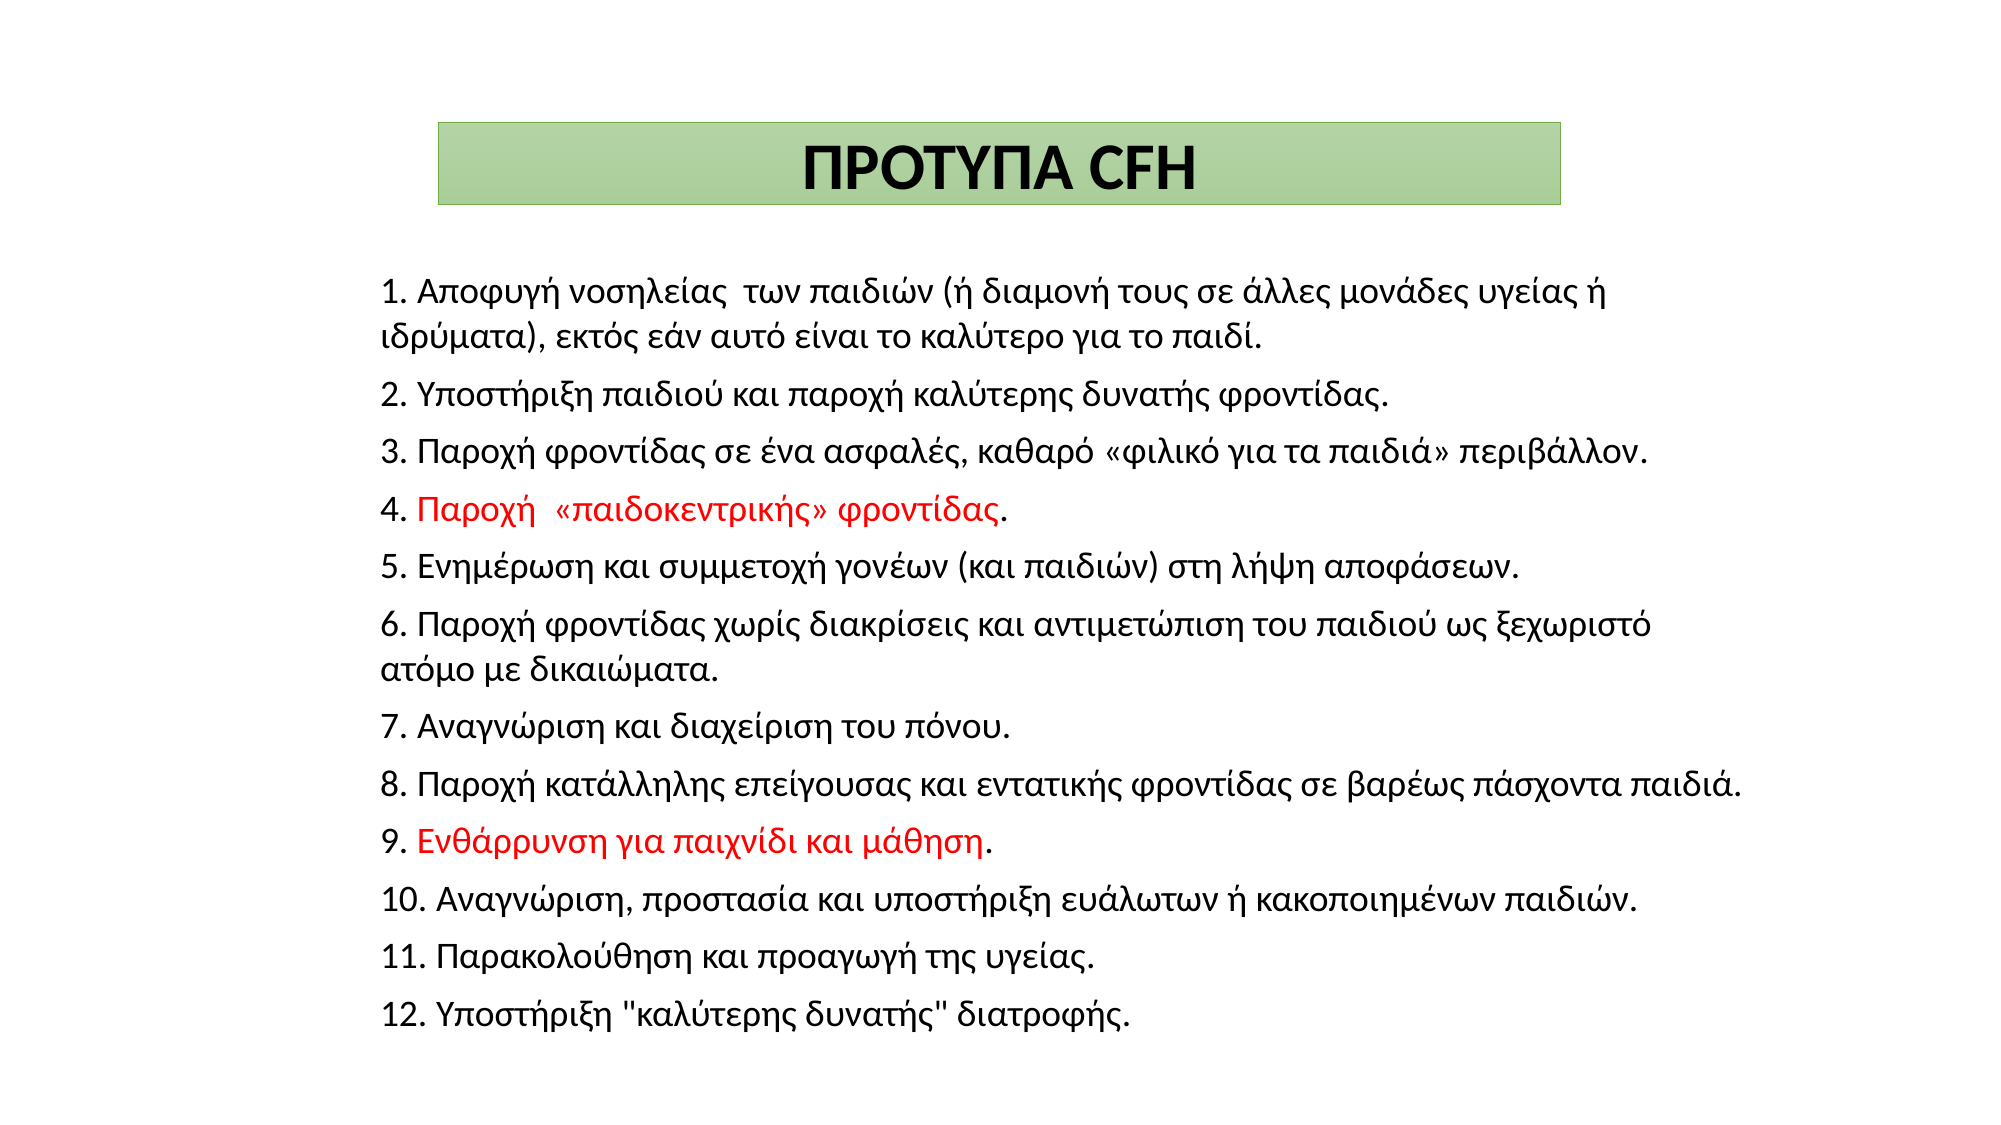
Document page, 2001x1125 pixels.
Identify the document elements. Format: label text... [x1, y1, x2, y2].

text_box 1. Αποφυγή νοσηλείας των παιδιών (ή διαμονή τους σε άλλες μονάδες υγείας ή ιδρύματα), εκτός εάν αυτό είναι το καλύτερο για το παιδί. 2. Υποστήριξη παιδιού και παροχή καλύτερης δυνατής φροντίδας. 3. Παροχή φροντίδας σε ένα ασφαλές, καθαρό «φιλικό για τα παιδιά» περιβάλλον. 4. Παροχή «παιδοκεντρικής» φροντίδας. 5. Ενημέρωση και συμμετοχή γονέων (και παιδιών) στη λήψη αποφάσεων. 6. Παροχή φροντίδας χωρίς διακρίσεις και αντιμετώπιση του παιδιού ως ξεχωριστό ατόμο με δικαιώματα. 7. Αναγνώριση και διαχείριση του πόνου. 8. Παροχή κατάλληλης επείγουσας και εντατικής φροντίδας σε βαρέως πάσχοντα παιδιά. 9. Ενθάρρυνση για παιχνίδι και μάθηση. 10. Αναγνώριση, προστασία και υποστήριξη ευάλωτων ή κακοποιημένων παιδιών. 11. Παρακολούθηση και προαγωγή της υγείας. 12. Υποστήριξη "καλύτερης δυνατής" διατροφής. [365, 258, 1759, 1042]
text_box ΠΡΟΤΥΠΑ CFH [438, 122, 1561, 205]
